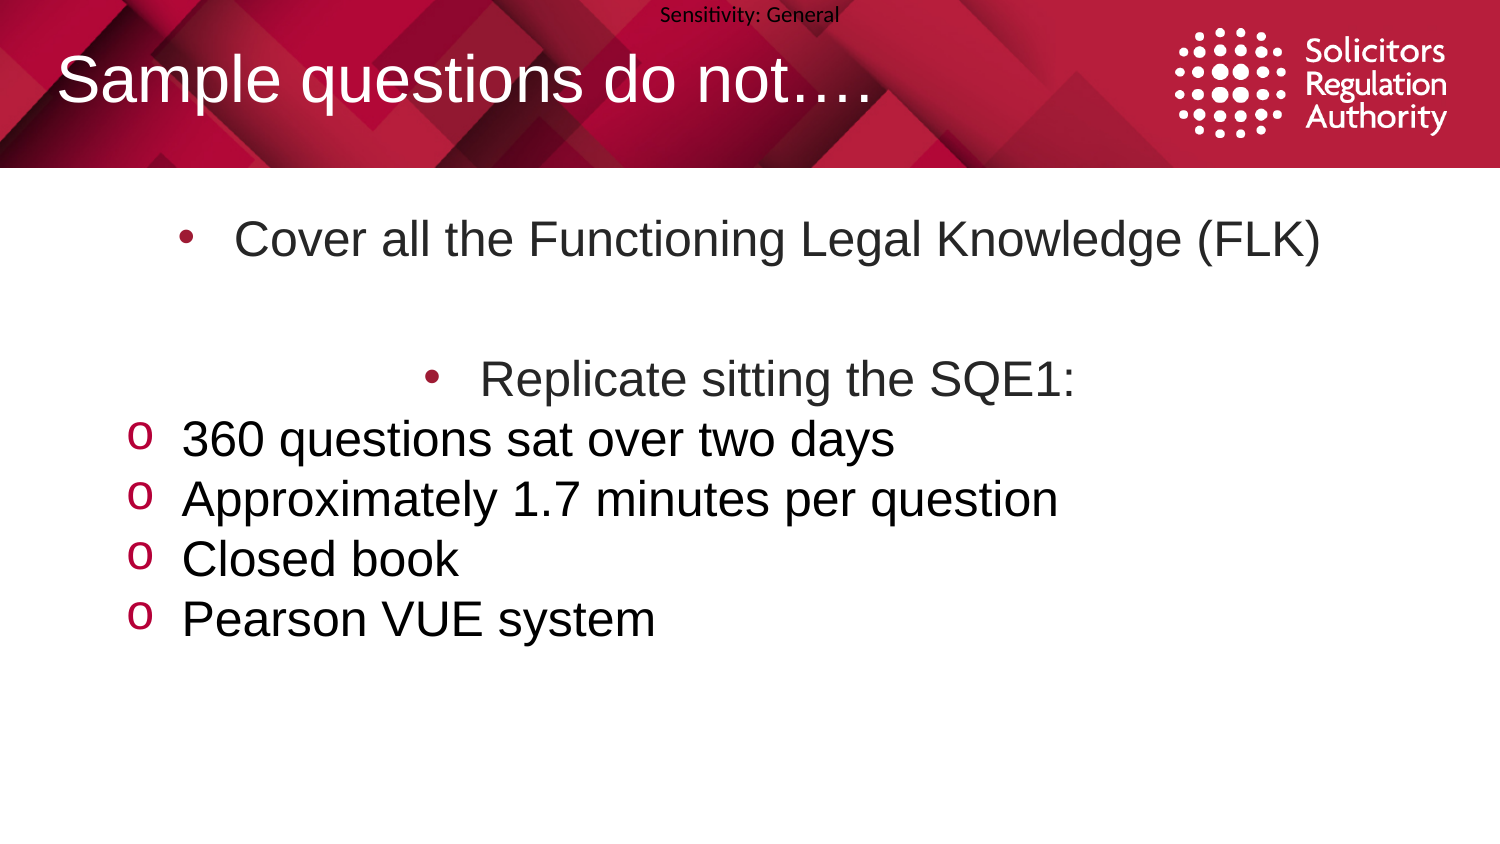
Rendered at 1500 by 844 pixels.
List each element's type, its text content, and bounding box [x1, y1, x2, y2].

text_box Cover all the Functioning Legal Knowledge (FLK) Replicate sitting the SQE1: 360 questions sat over two days Approximately 1.7 minutes per question Closed book Pearson VUE system [35, 198, 1465, 689]
text_box Sample questions do not…. [41, 5, 961, 147]
title [40, 31, 845, 173]
picture [0, 0, 1500, 168]
